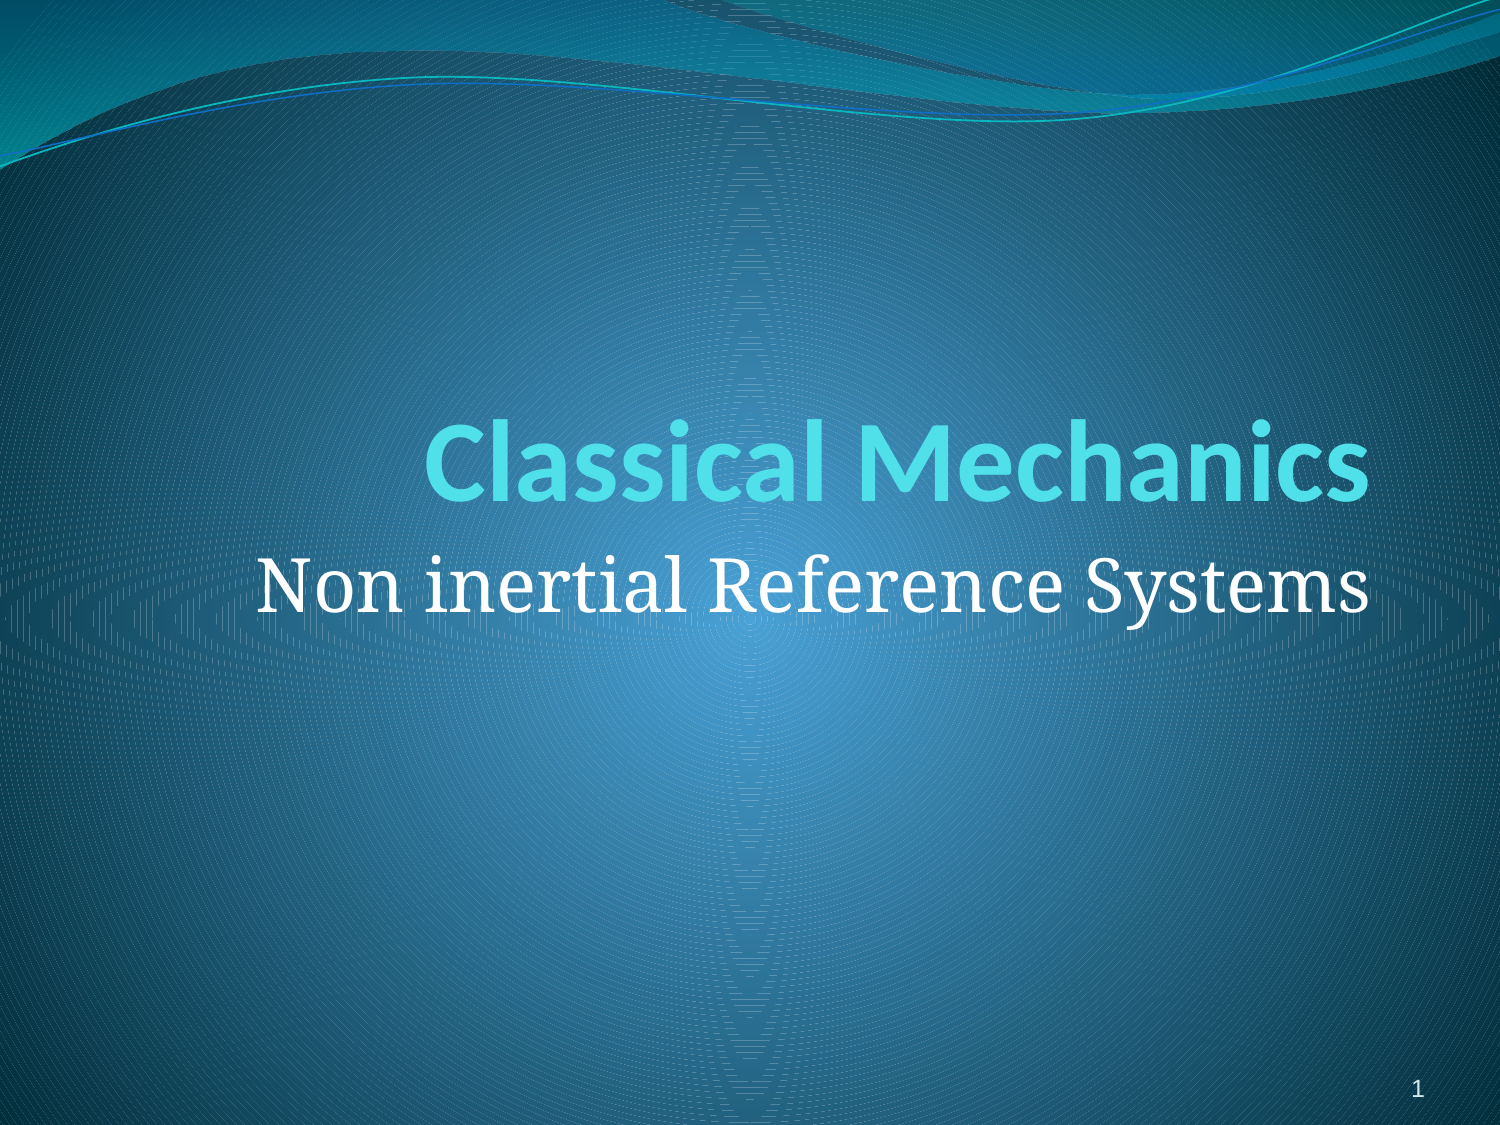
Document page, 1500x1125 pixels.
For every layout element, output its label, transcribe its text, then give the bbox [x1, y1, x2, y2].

subtitle Non inertial Reference Systems [87, 529, 1376, 640]
slide_number 1 [1299, 1042, 1425, 1103]
title Classical Mechanics [87, 224, 1376, 525]
